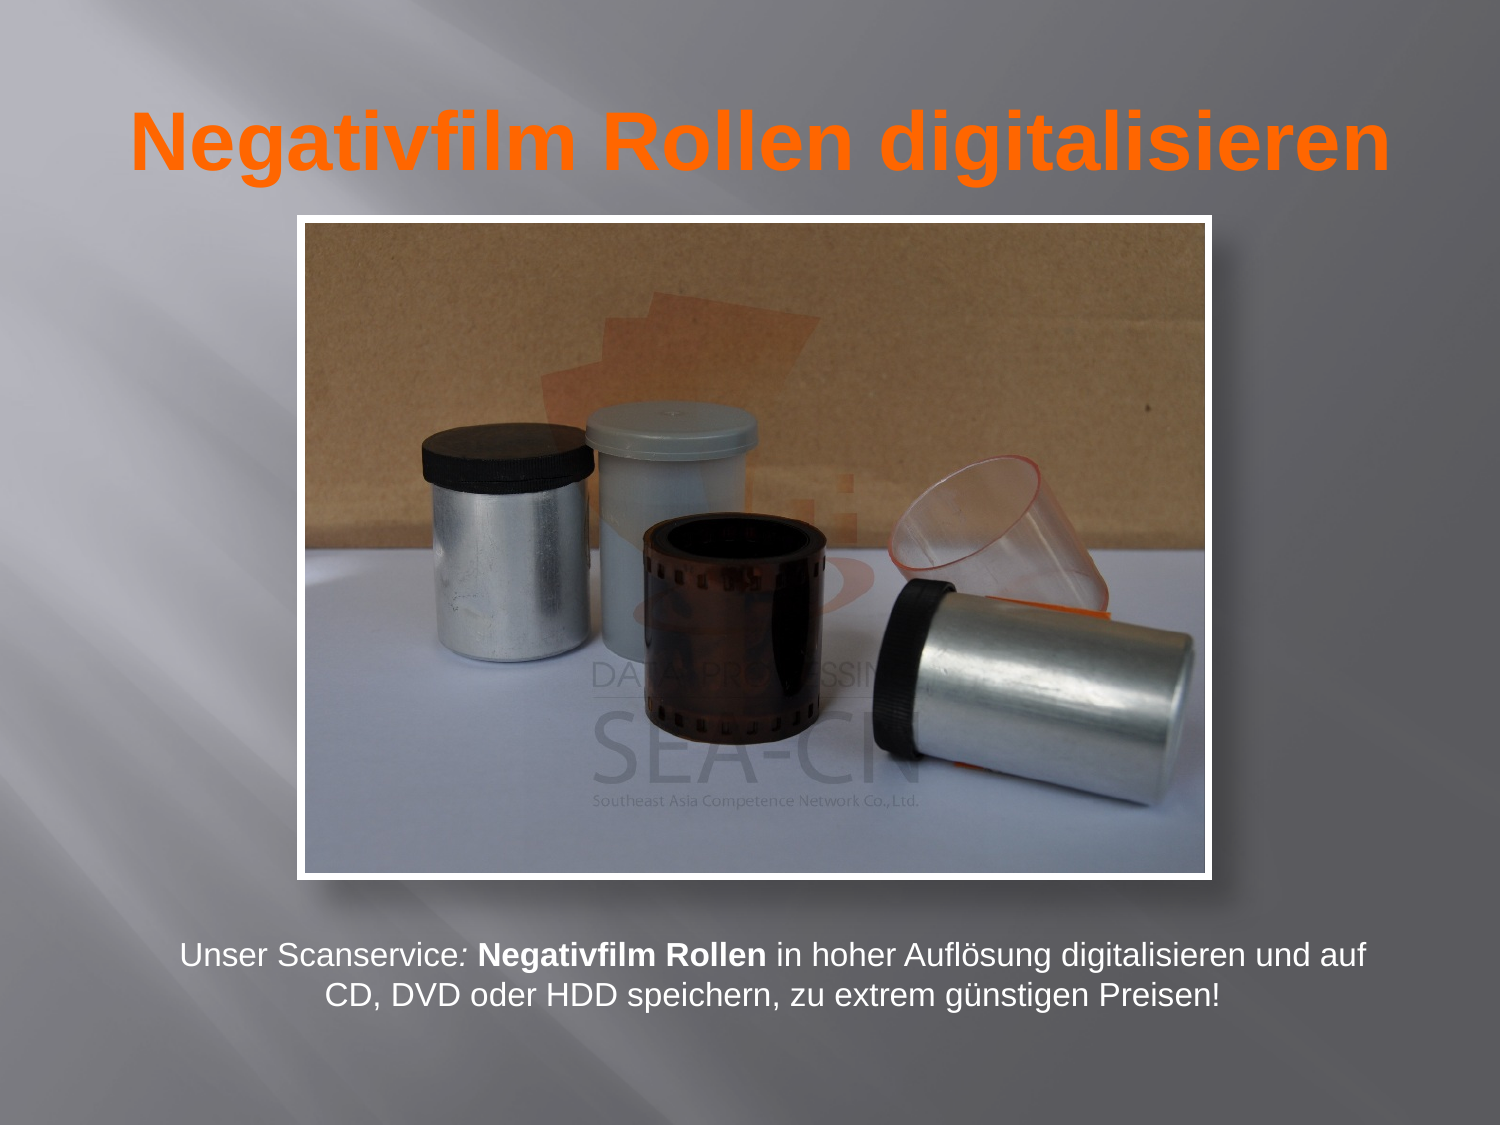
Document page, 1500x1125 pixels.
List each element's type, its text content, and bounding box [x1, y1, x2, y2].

title Negativfilm Rollen digitalisieren [82, 70, 1442, 188]
list Unser Scanservice: Negativfilm Rollen in hoher Auflösung digitalisieren und auf CD, DVD oder HDD speichern, zu extrem günstigen Preisen! [164, 925, 1383, 1032]
picture [304, 222, 1205, 873]
